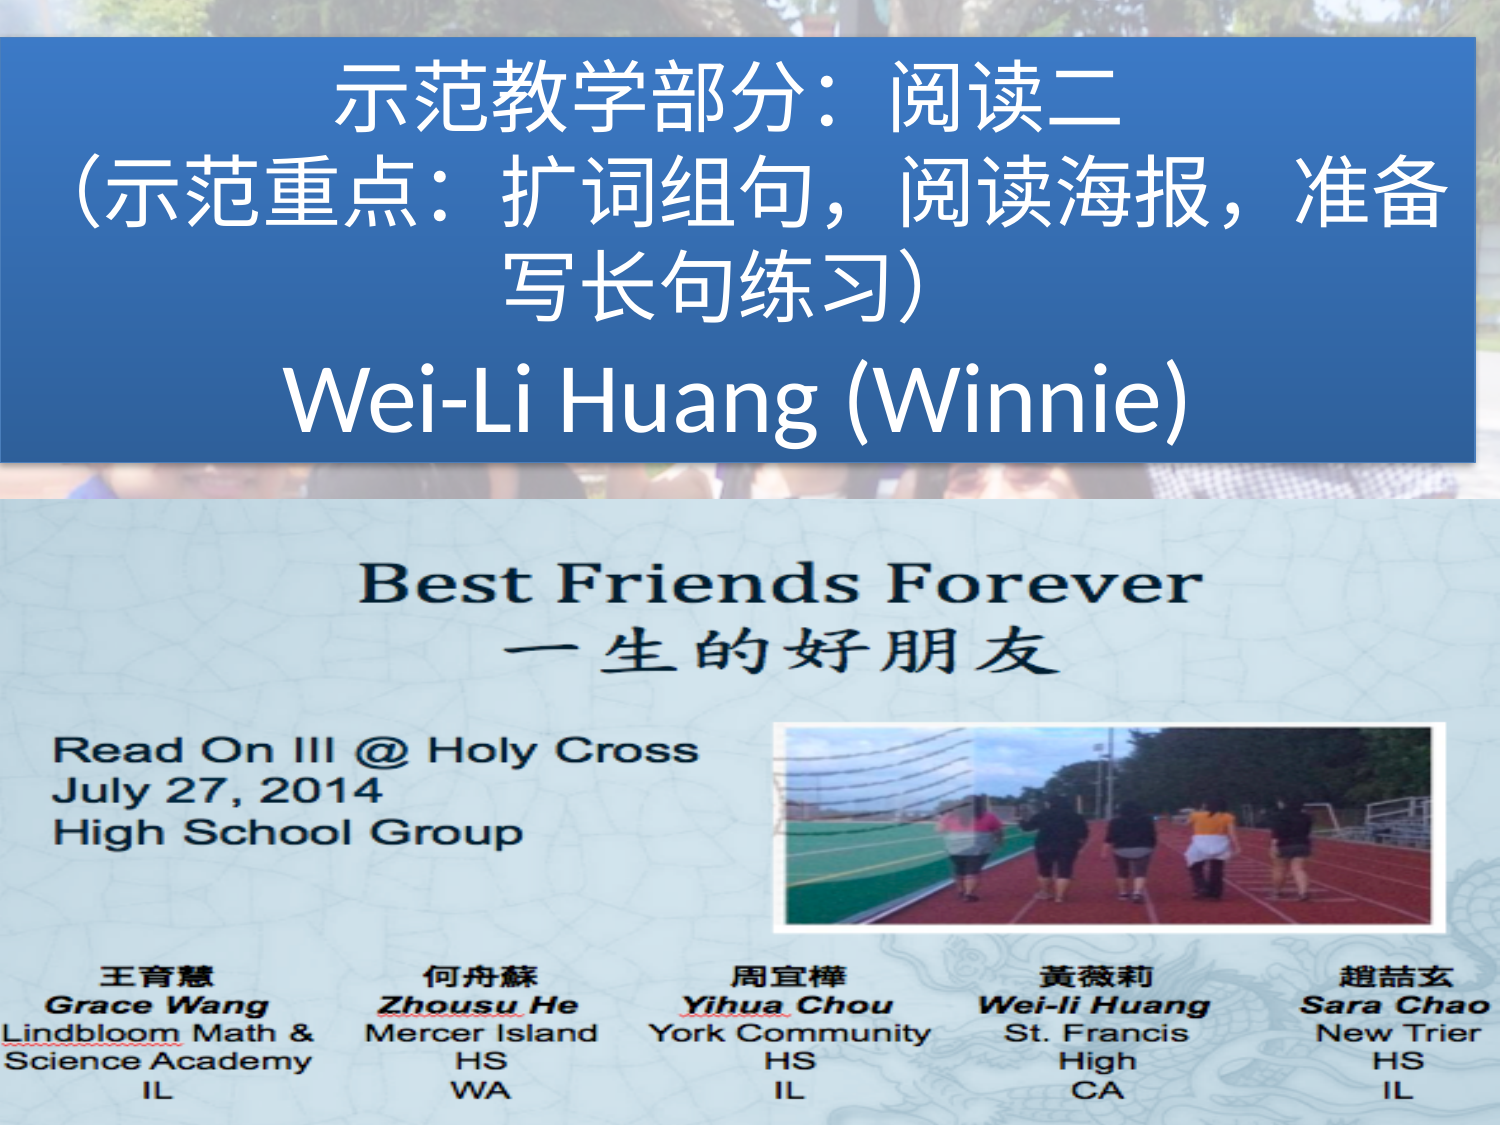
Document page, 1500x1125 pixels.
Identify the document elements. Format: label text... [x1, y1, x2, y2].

picture [0, 499, 1500, 1125]
text_box 示范教学部分：阅读二 （示范重点：扩词组句，阅读海报，准备写长句练习） Wei-Li Huang (Winnie) [0, 37, 1476, 463]
